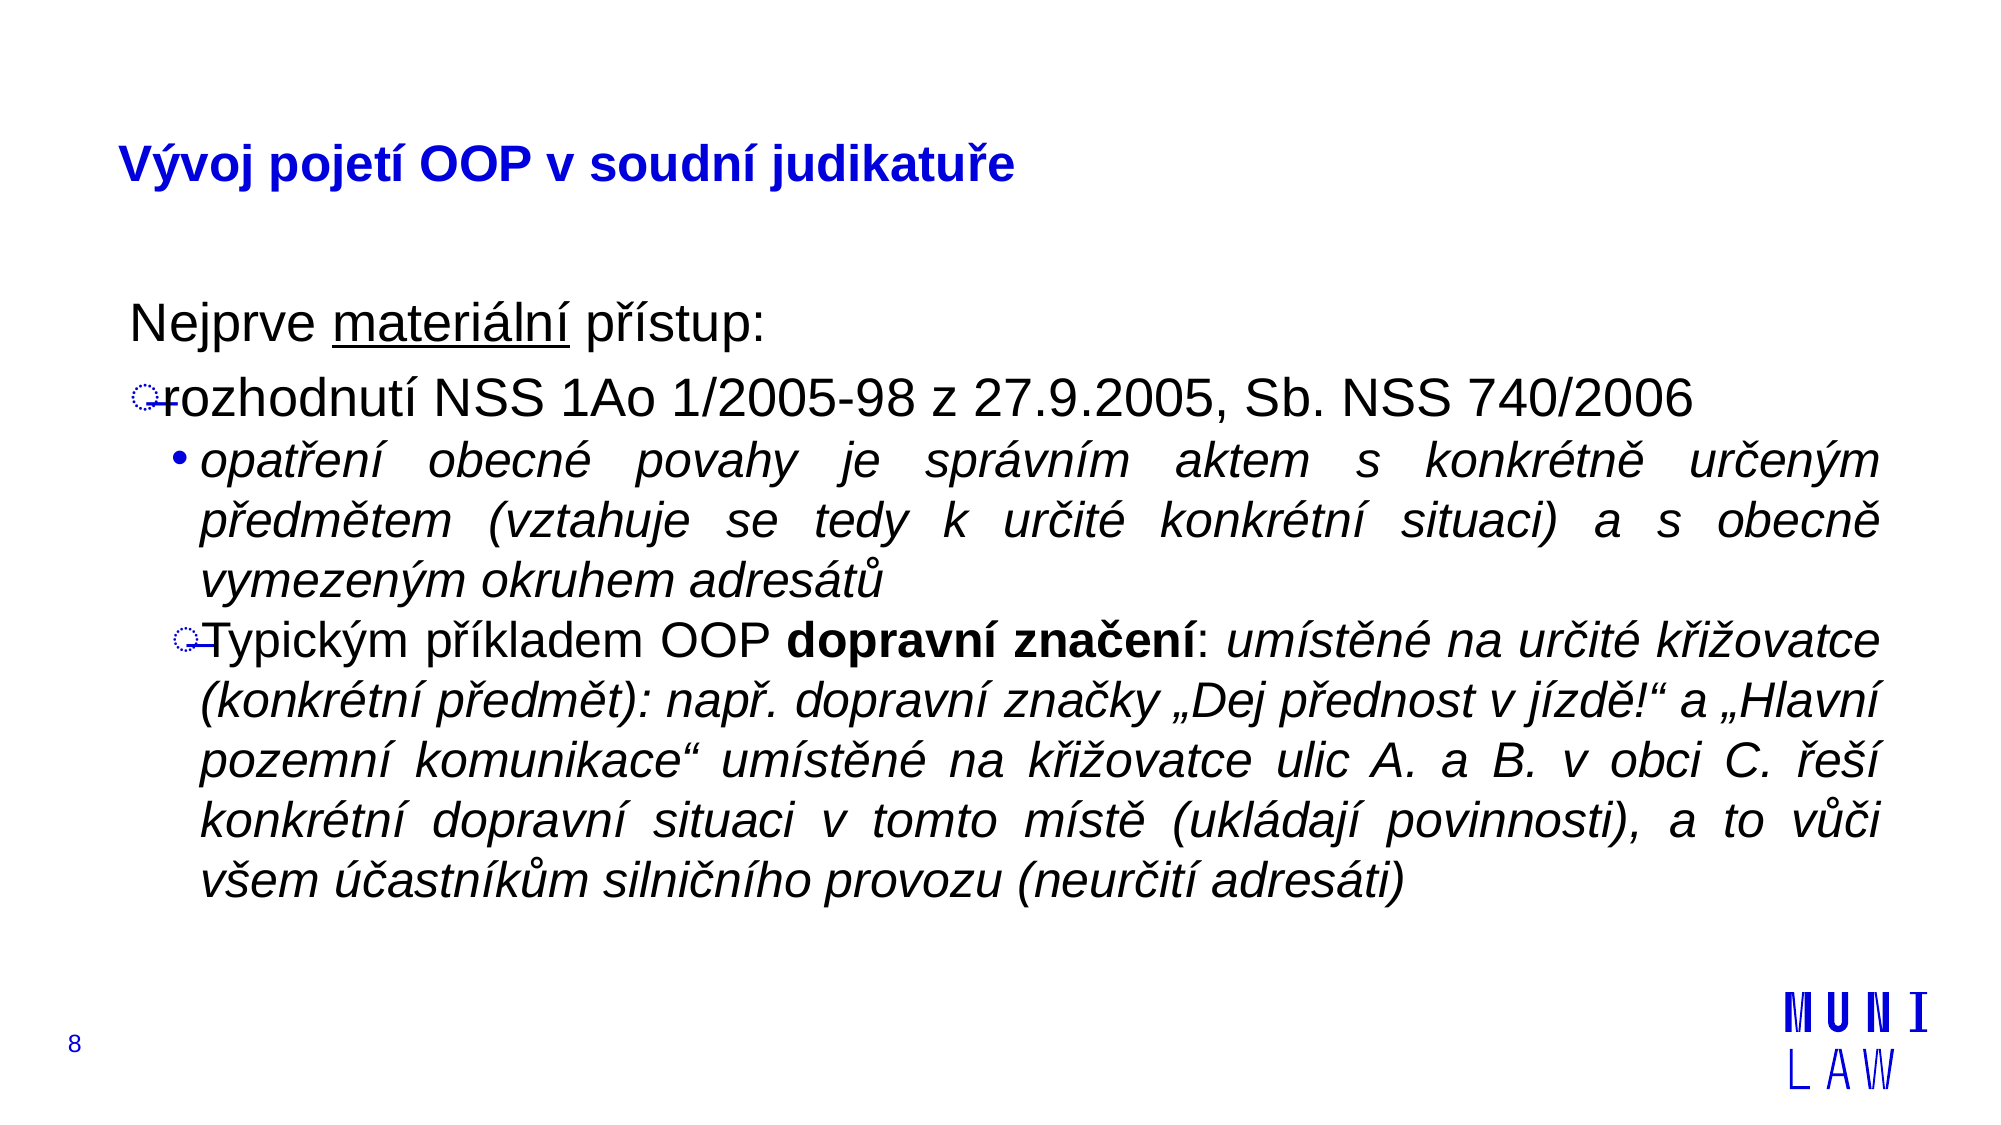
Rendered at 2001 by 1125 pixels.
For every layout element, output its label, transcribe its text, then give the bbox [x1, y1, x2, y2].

list Nejprve materiální přístup: rozhodnutí NSS 1Ao 1/2005-98 z 27.9.2005, Sb. NSS 740/2006 opatření obecné povahy je správním aktem s konkrétně určeným předmětem (vztahuje se tedy k určité konkrétní situaci) a s obecně vymezeným okruhem adresátů Typickým příkladem OOP dopravní značení: umístěné na určité křižovatce (konkrétní předmět): např. dopravní značky „Dej přednost v jízdě!“ a „Hlavní pozemní komunikace“ umístěné na křižovatce ulic A. a B. v obci C. řeší konkrétní dopravní situaci v tomto místě (ukládají povinnosti), a to vůči všem účastníkům silničního provozu (neurčití adresáti) [118, 277, 1882, 957]
slide_number 8 [67, 1021, 110, 1063]
title Vývoj pojetí OOP v soudní judikatuře [118, 118, 1882, 193]
